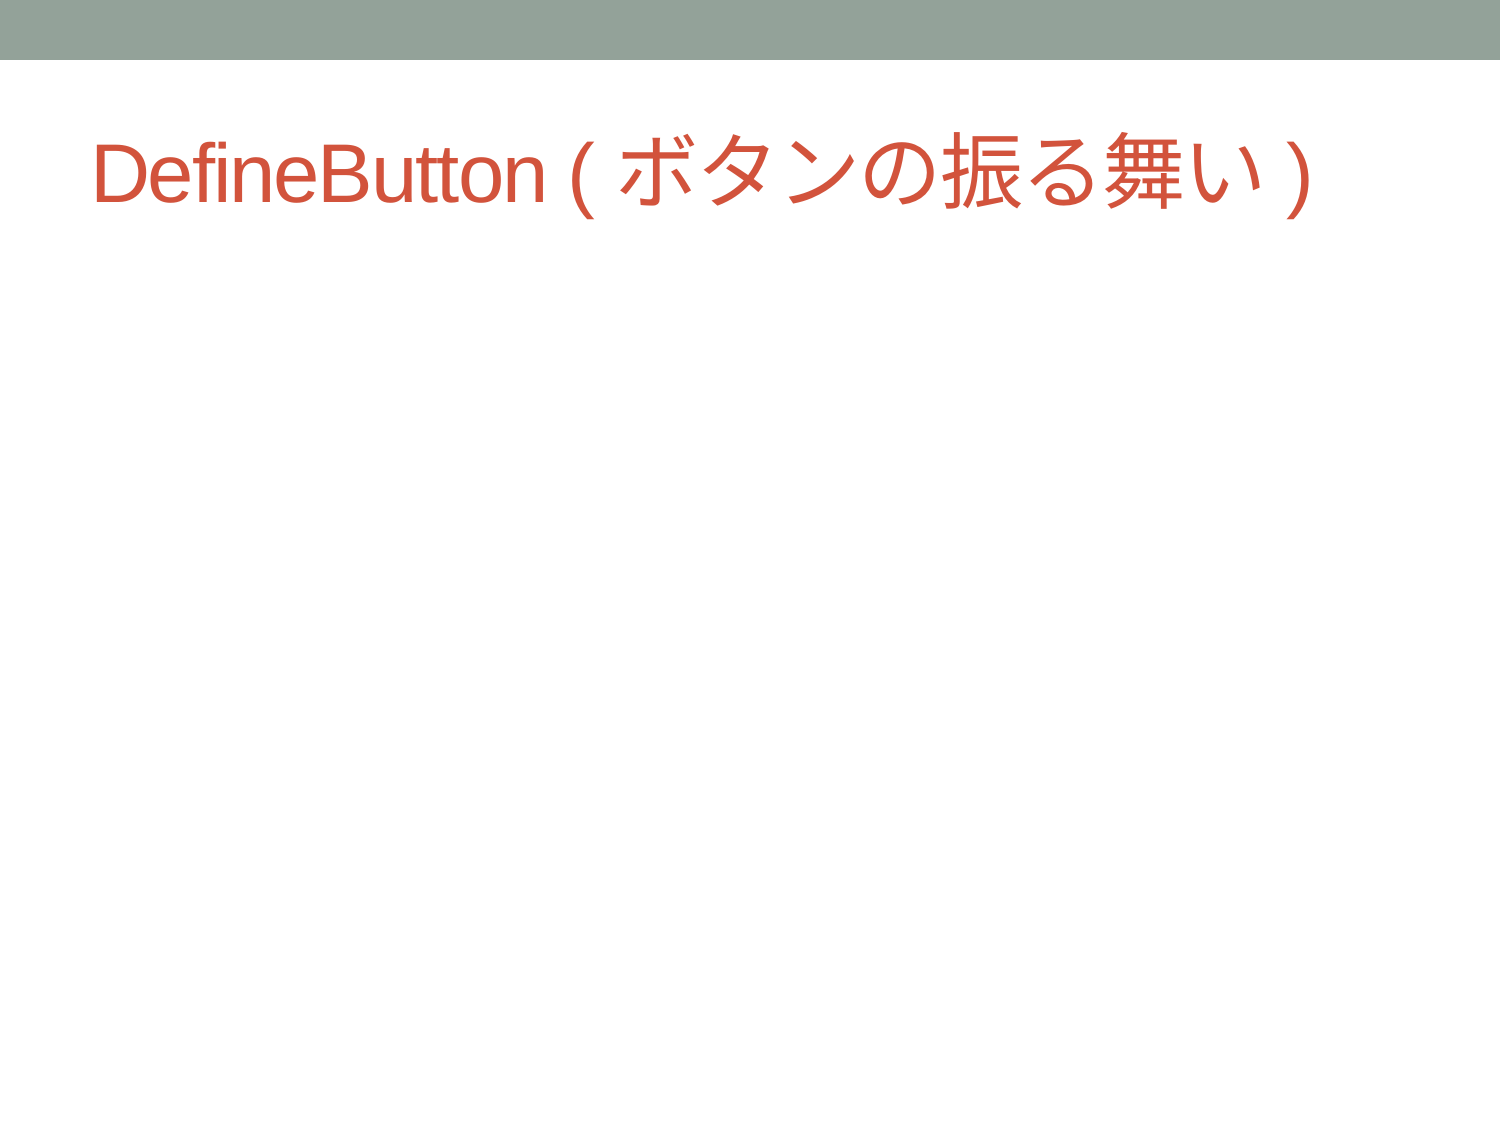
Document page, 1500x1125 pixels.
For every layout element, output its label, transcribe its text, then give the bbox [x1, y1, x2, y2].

title DefineButton (ボタンの振る舞い) [75, 87, 1425, 250]
